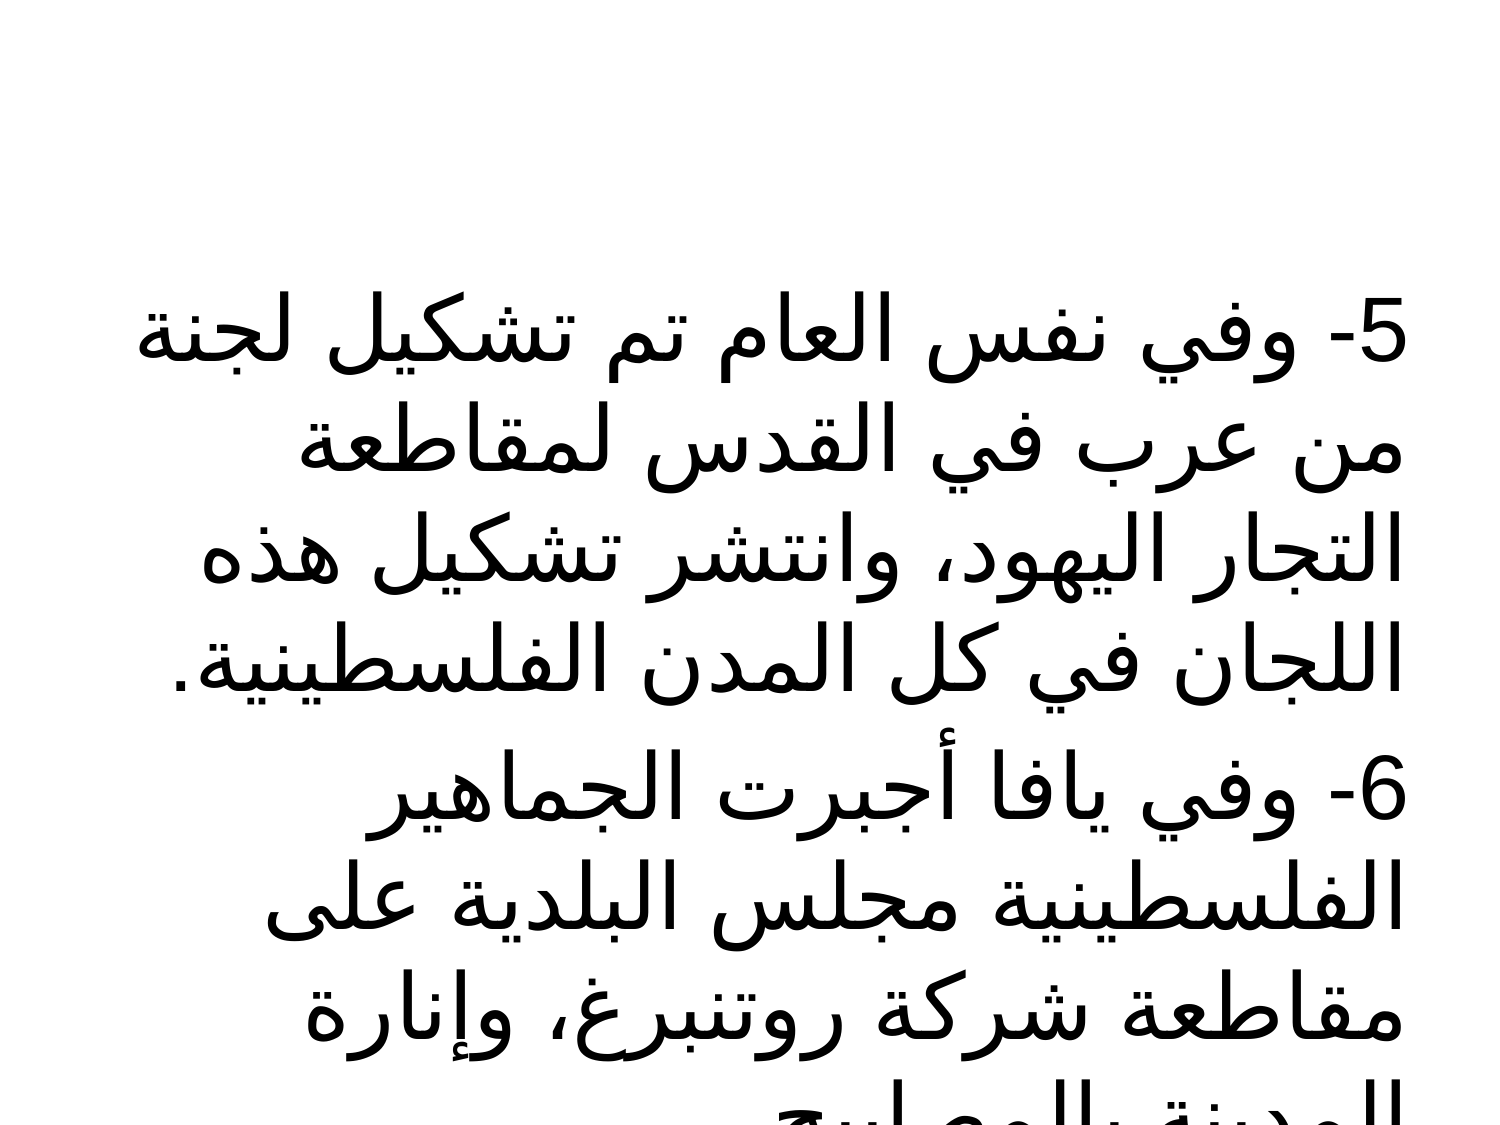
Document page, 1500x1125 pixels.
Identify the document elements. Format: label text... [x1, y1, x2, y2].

list 5- وفي نفس العام تم تشكيل لجنة من عرب في القدس لمقاطعة التجار اليهود، وانتشر تشكيل هذه اللجان في كل المدن الفلسطينية. 6- وفي يافا أجبرت الجماهير الفلسطينية مجلس البلدية على مقاطعة شركة روتنبرغ، وإنارة المدينة بالمصابيح. [75, 262, 1425, 1005]
